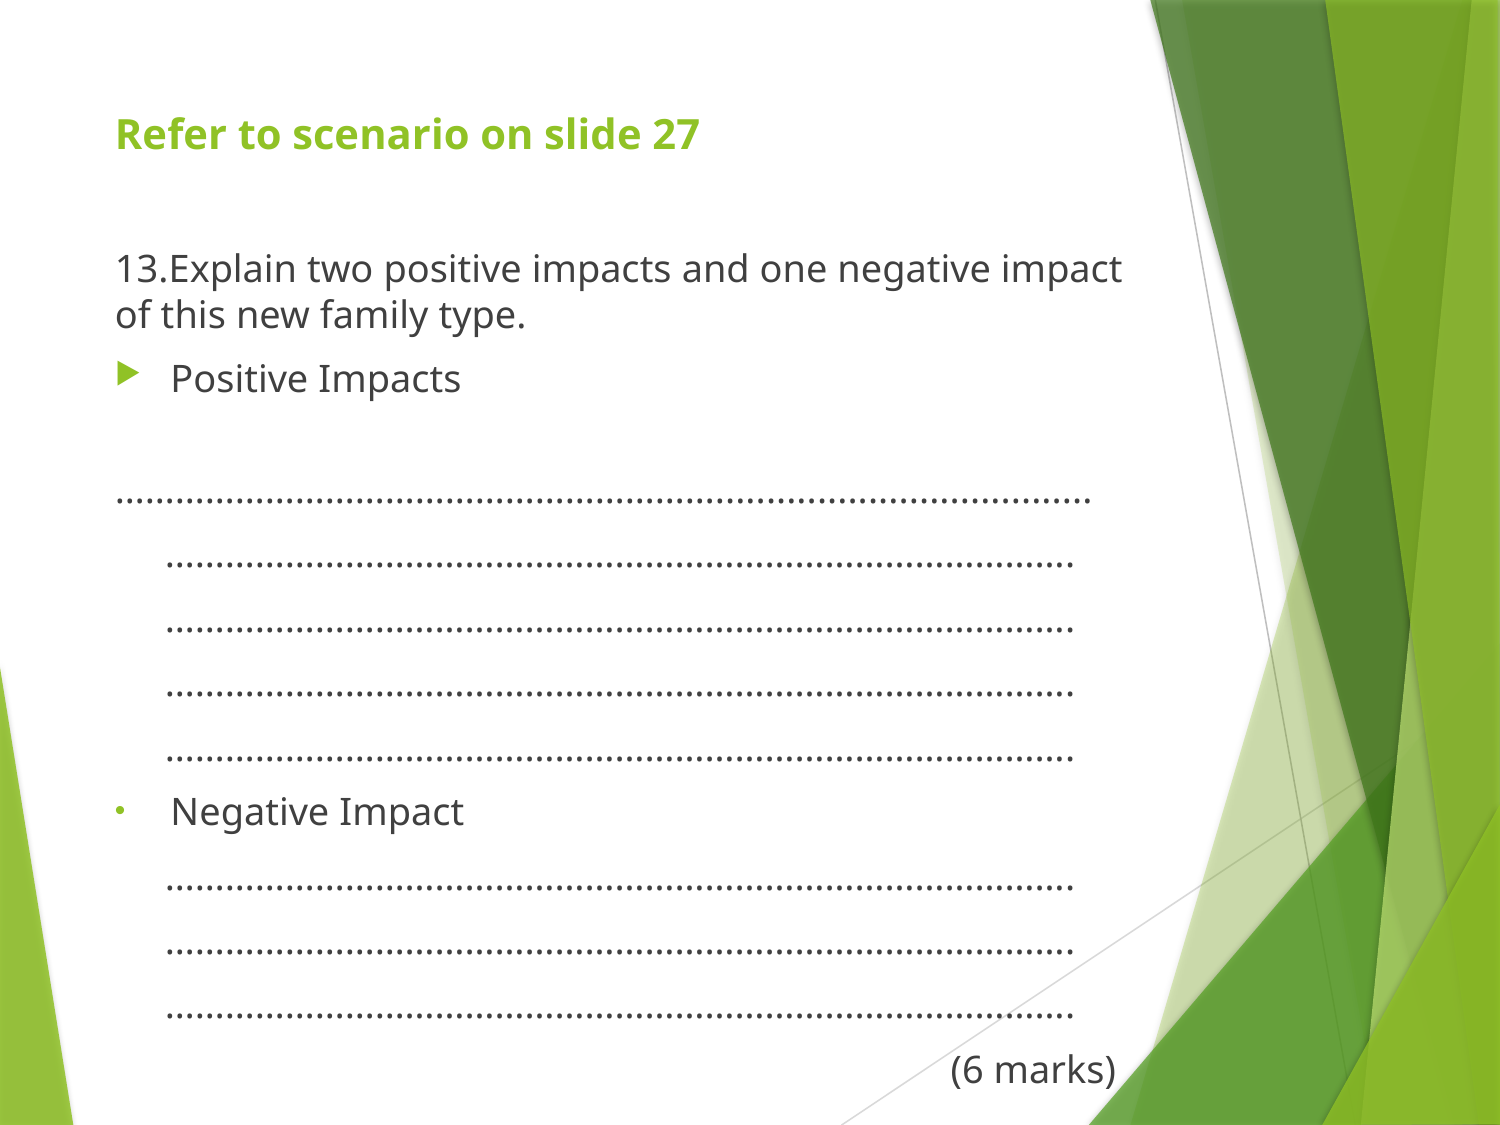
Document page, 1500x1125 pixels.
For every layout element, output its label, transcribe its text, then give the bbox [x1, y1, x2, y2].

list 13.Explain two positive impacts and one negative impact of this new family type. Positive Impacts ……………………………………………………..................................... ………………………………………………………………………………. ………………………………………………………………………………. ………………………………………………………………………………. ………………………………………………………………………………. Negative Impact ………………………………………………………………………………. ………………………………………………………………………………. ………………………………………………………………………………. (6 marks) [99, 237, 1142, 1100]
title Refer to scenario on slide 27 [99, 99, 1142, 213]
